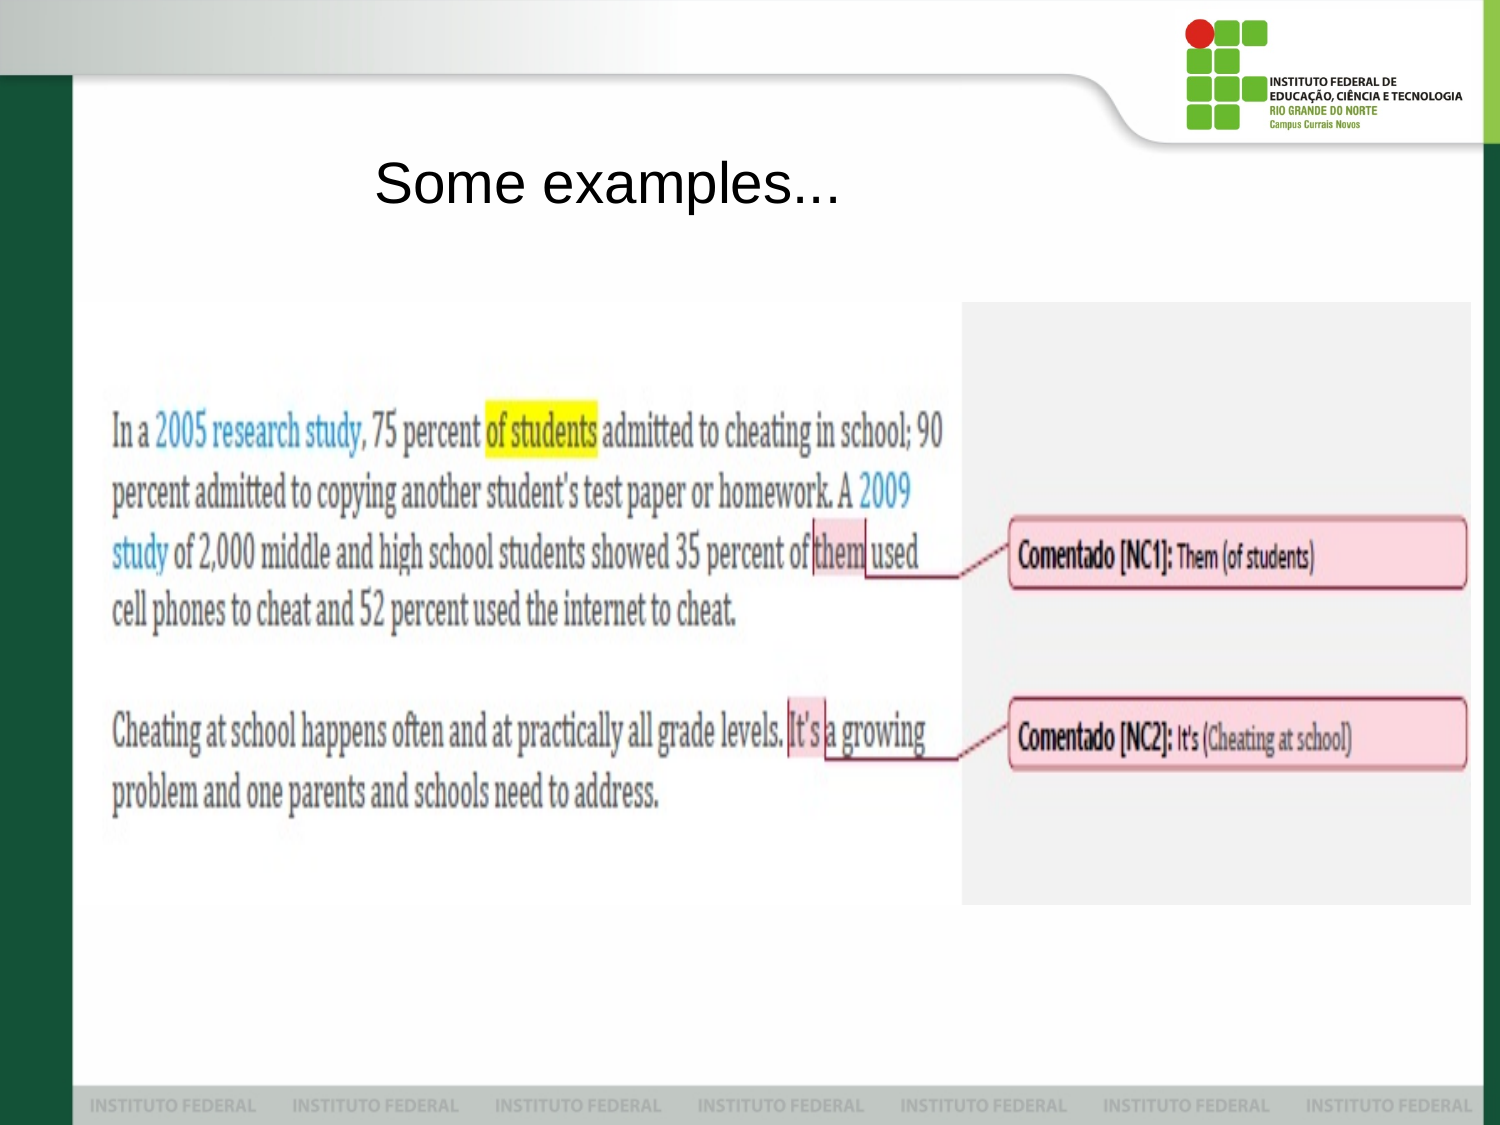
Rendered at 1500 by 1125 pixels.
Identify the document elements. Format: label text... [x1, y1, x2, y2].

picture [0, 0, 1500, 1125]
text_box Some examples... [76, 137, 1140, 256]
